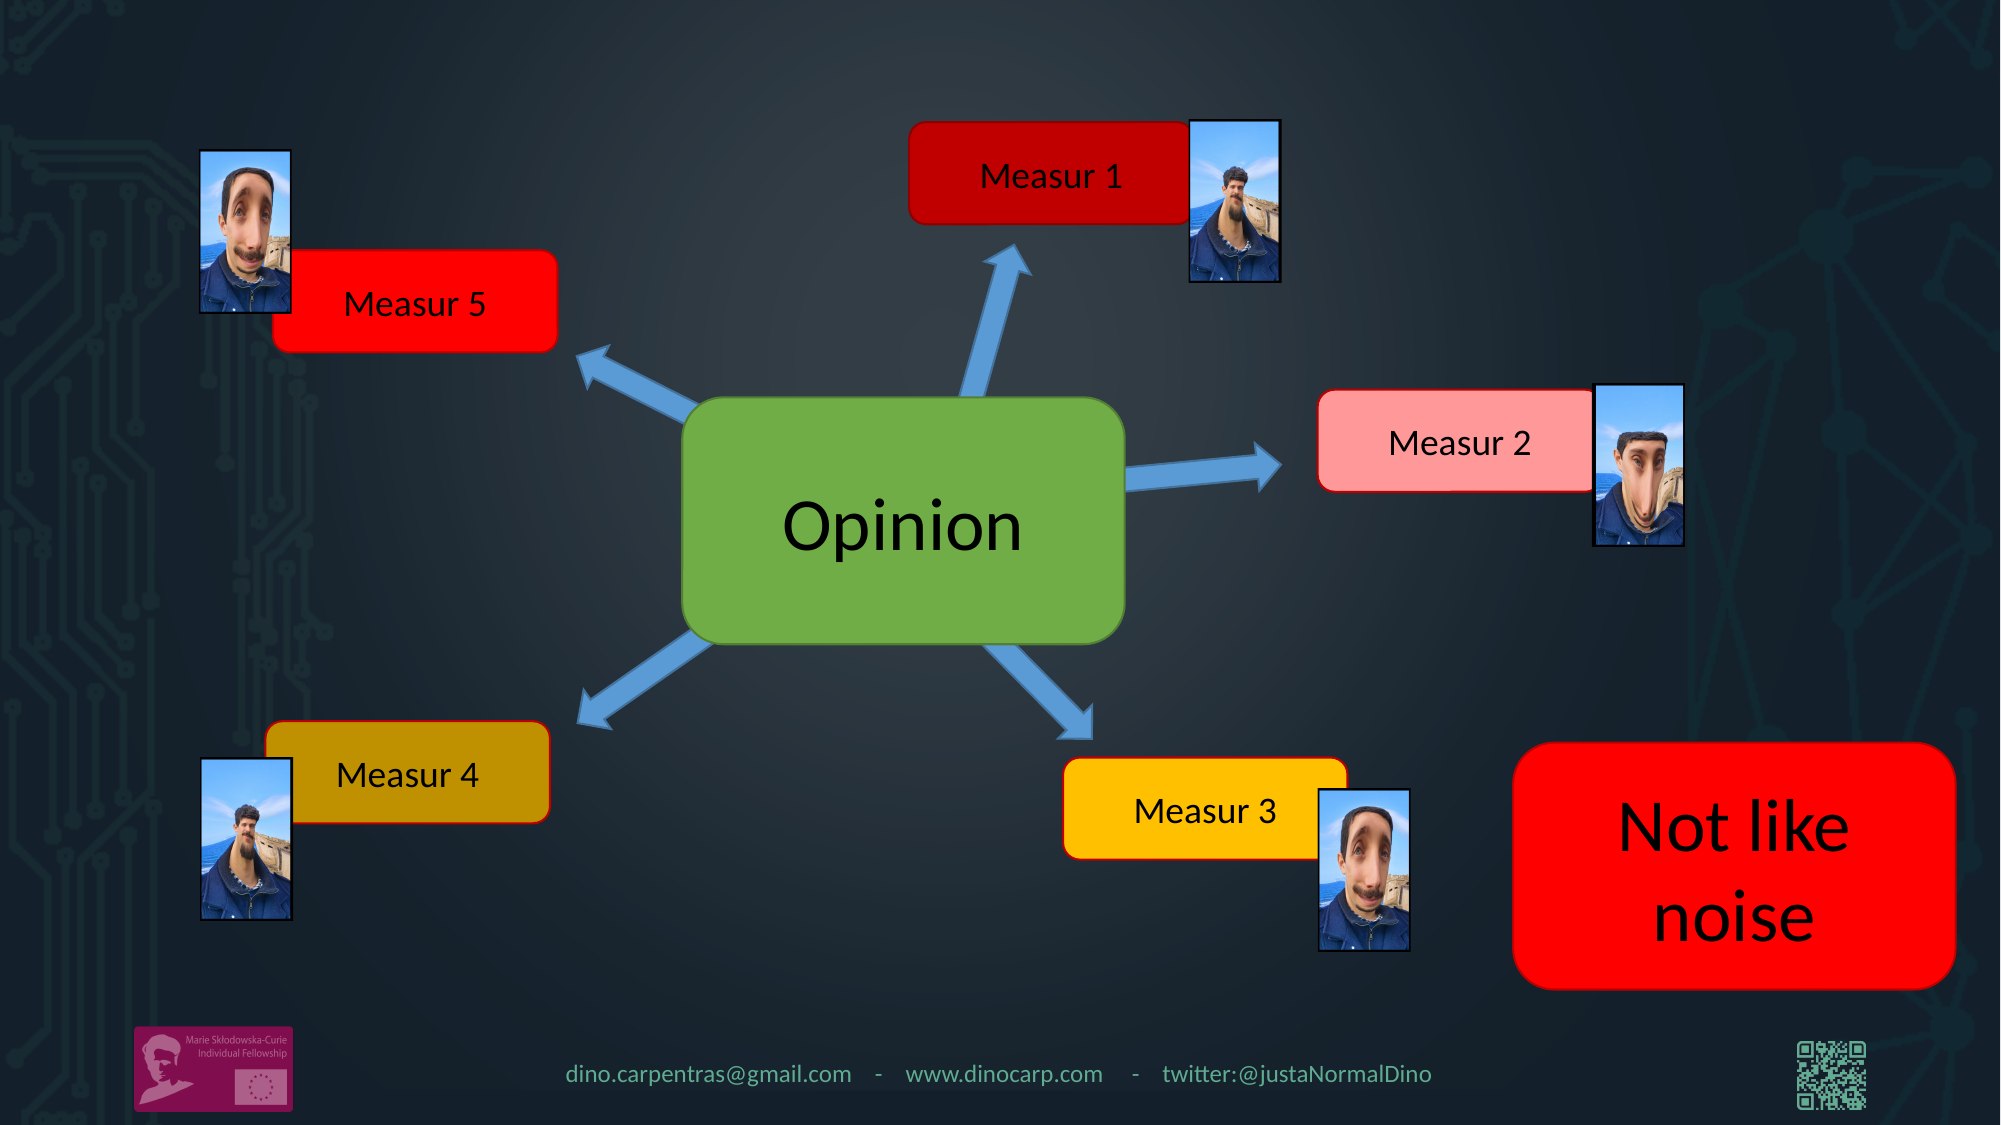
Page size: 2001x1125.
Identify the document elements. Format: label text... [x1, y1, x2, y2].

text_box Measur 3 [1062, 756, 1349, 861]
text_box [575, 343, 699, 425]
text_box Opinion [681, 396, 1126, 646]
text_box [576, 629, 713, 731]
text_box [958, 243, 1033, 396]
text_box [1126, 440, 1283, 494]
text_box Measur 2 [1316, 388, 1591, 493]
text_box Measur 5 [271, 249, 559, 354]
text_box Measur 1 [908, 121, 1188, 226]
text_box [982, 646, 1094, 740]
picture [0, 0, 2001, 1125]
text_box Not like noise [1512, 741, 1957, 991]
text_box Measur 4 [264, 720, 552, 825]
